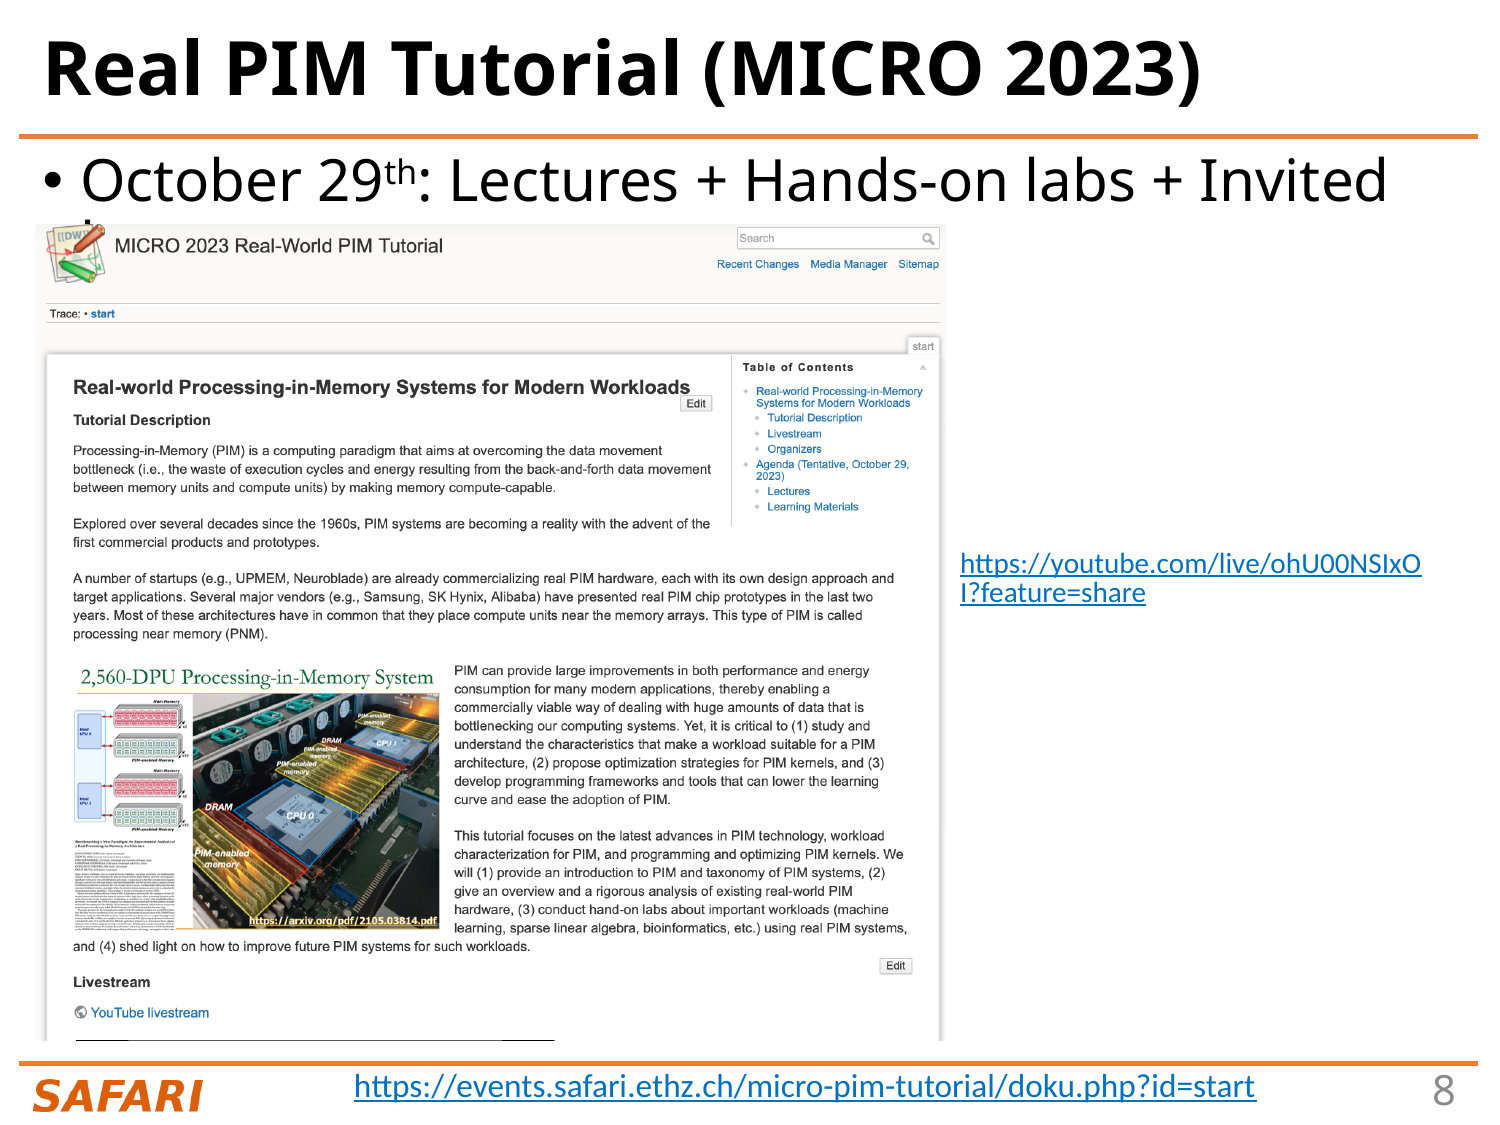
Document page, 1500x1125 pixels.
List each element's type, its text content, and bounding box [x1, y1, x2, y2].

picture [35, 224, 946, 1041]
title Real PIM Tutorial (MICRO 2023) [27, 21, 1487, 122]
text_box https://youtube.com/live/ohU00NSIxOI?feature=share [946, 536, 1440, 587]
text_box https://events.safari.ethz.ch/micro-pim-tutorial/doku.php?id=start [285, 1056, 1325, 1112]
list October 29th: Lectures + Hands-on labs + Invited lectures [27, 144, 1487, 1059]
picture [31, 1070, 209, 1122]
